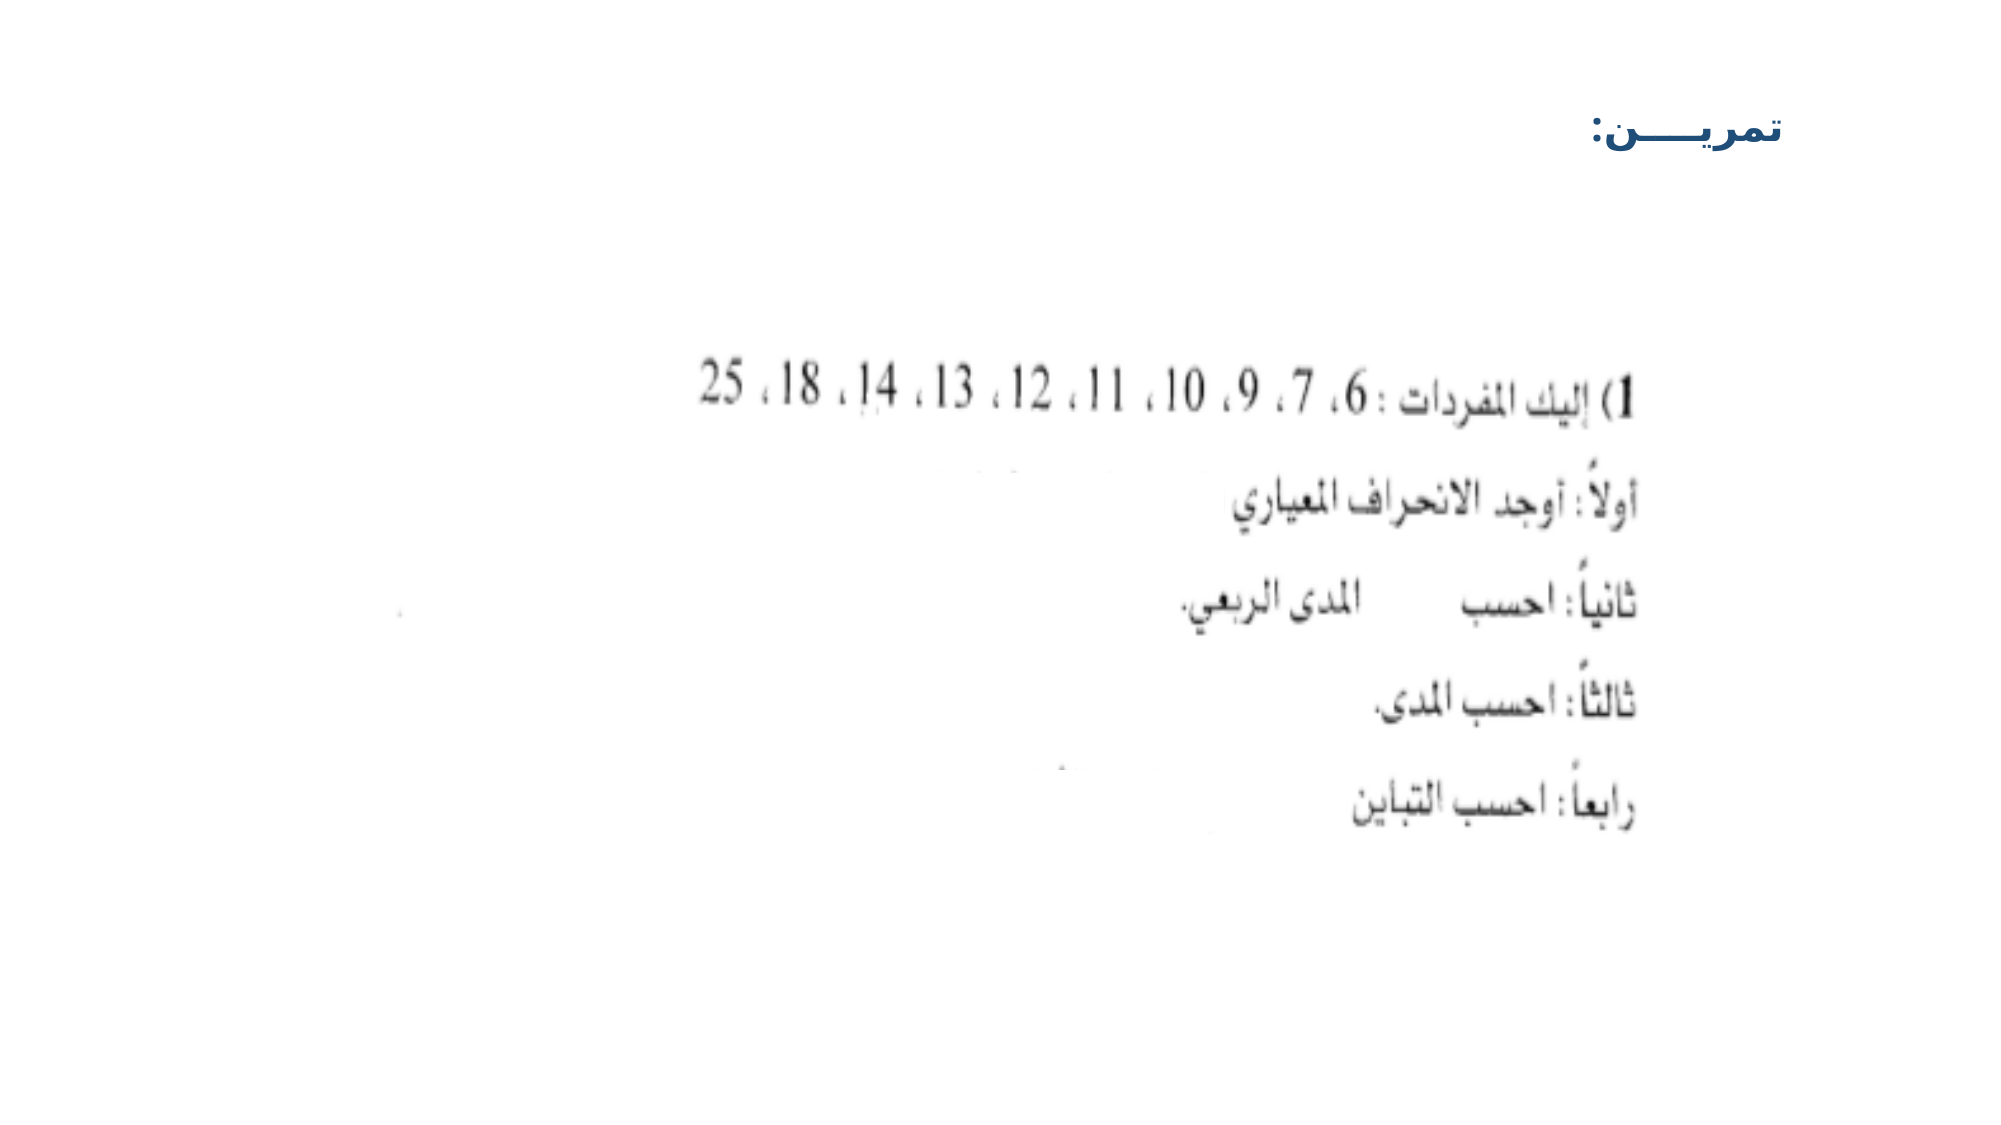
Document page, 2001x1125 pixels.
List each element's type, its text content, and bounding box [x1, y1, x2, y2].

picture [306, 270, 1830, 922]
text_box تمريــــن: [1446, 92, 1799, 158]
